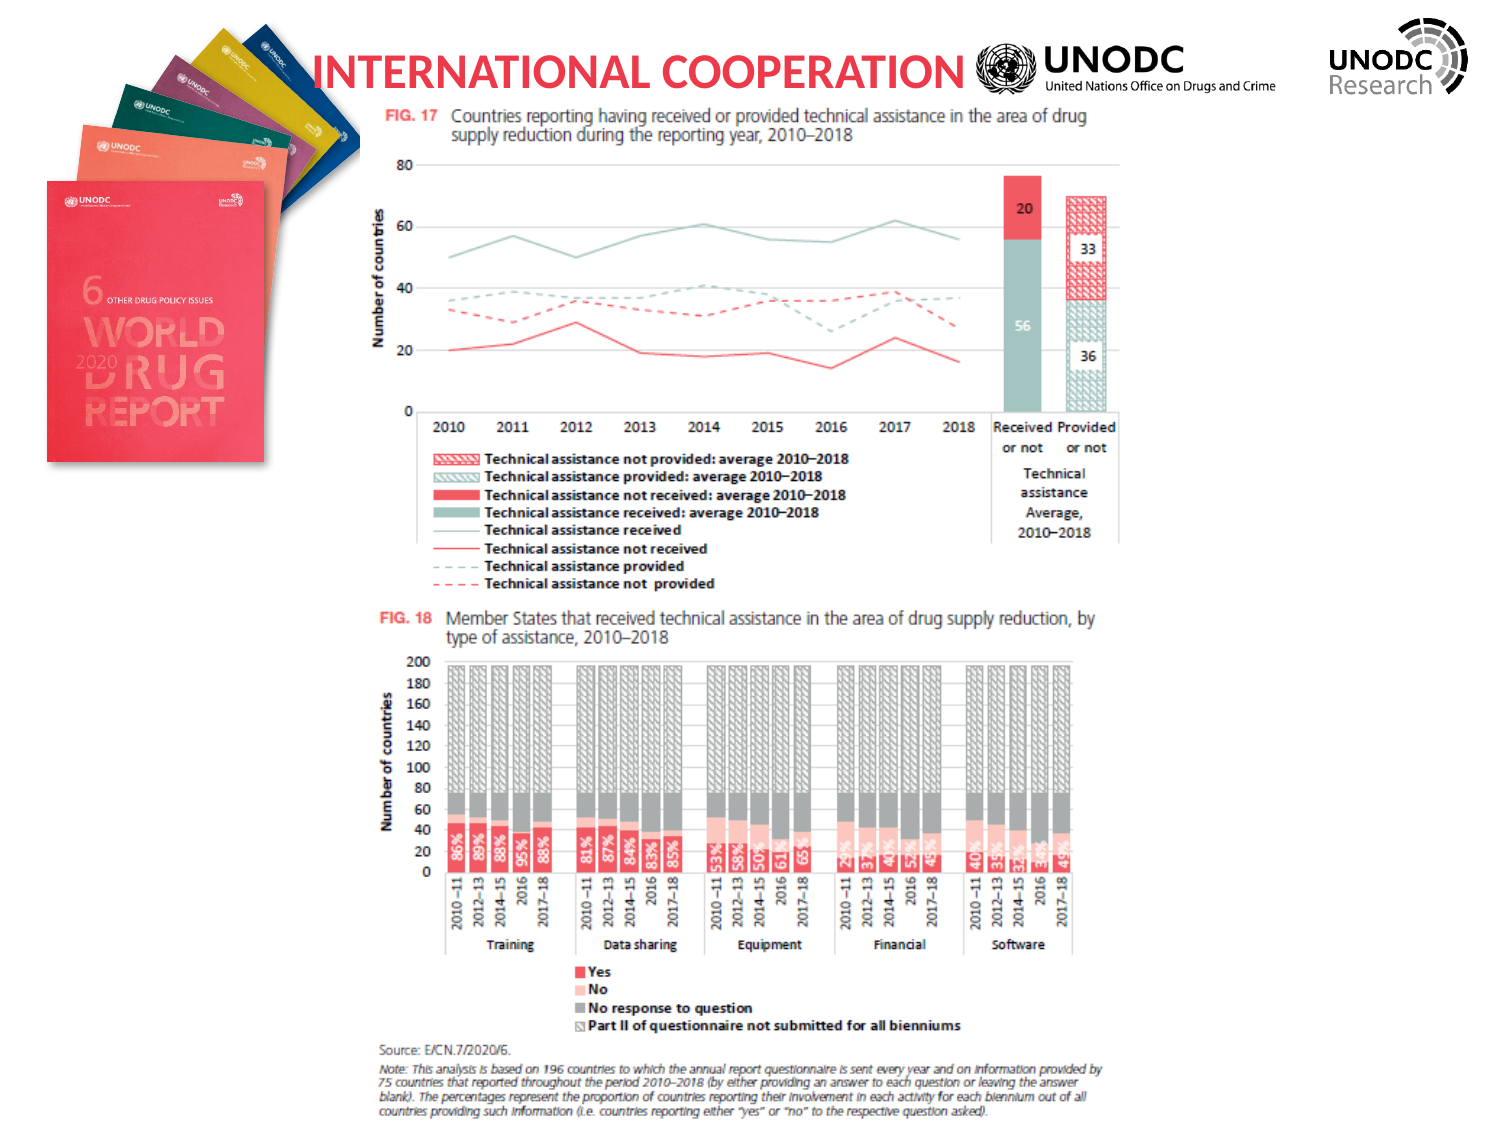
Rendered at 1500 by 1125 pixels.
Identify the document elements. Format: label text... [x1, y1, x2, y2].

text_box INTERNATIONAL COOPERATION [218, 30, 1060, 126]
picture [260, 25, 271, 30]
picture [47, 32, 1283, 1125]
picture [1320, 12, 1475, 103]
